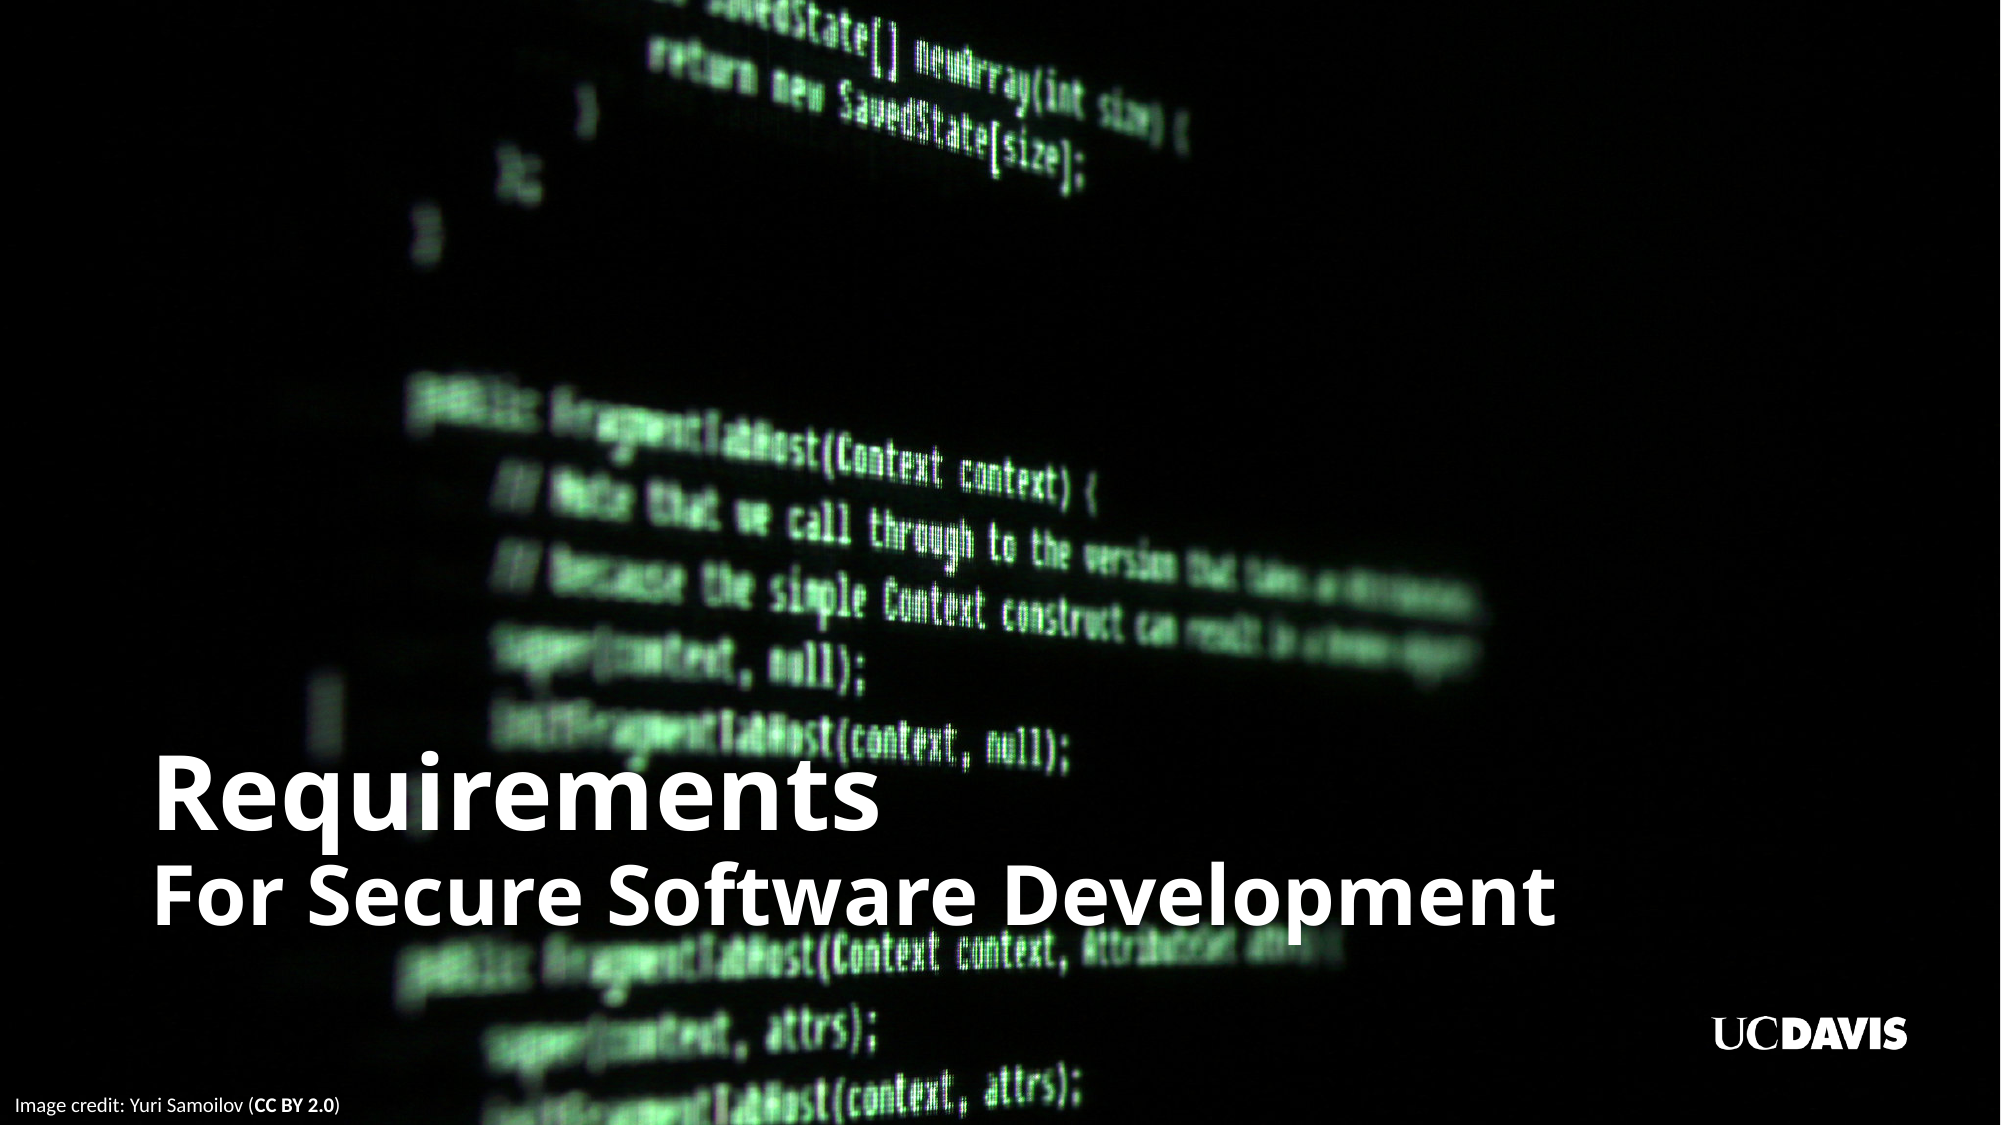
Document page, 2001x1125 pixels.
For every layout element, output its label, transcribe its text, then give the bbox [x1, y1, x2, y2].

picture [0, 0, 2001, 1125]
title Requirements For Secure Software Development [134, 732, 1765, 952]
text_box Image credit: Yuri Samoilov (CC BY 2.0) [0, 1084, 765, 1125]
